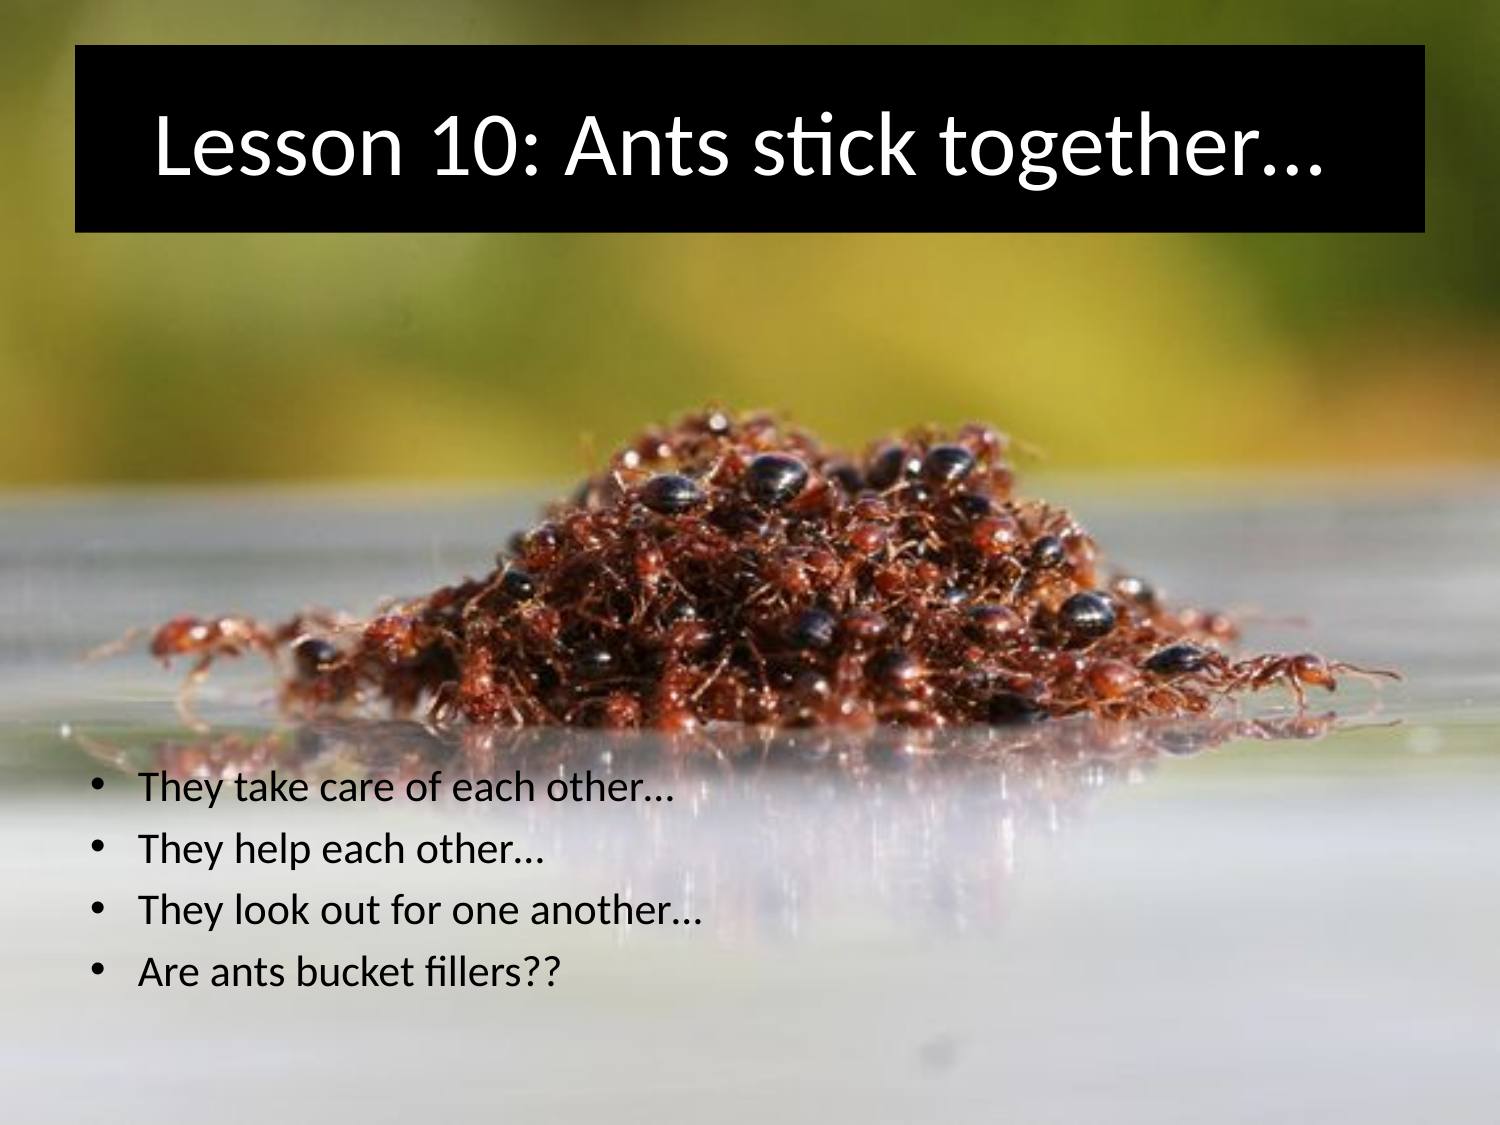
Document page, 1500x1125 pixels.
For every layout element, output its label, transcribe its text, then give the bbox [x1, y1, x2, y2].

picture [0, 0, 1500, 1125]
list They take care of each other… They help each other… They look out for one another… Are ants bucket fillers?? [75, 750, 1425, 1005]
title Lesson 10: Ants stick together… [75, 45, 1425, 233]
